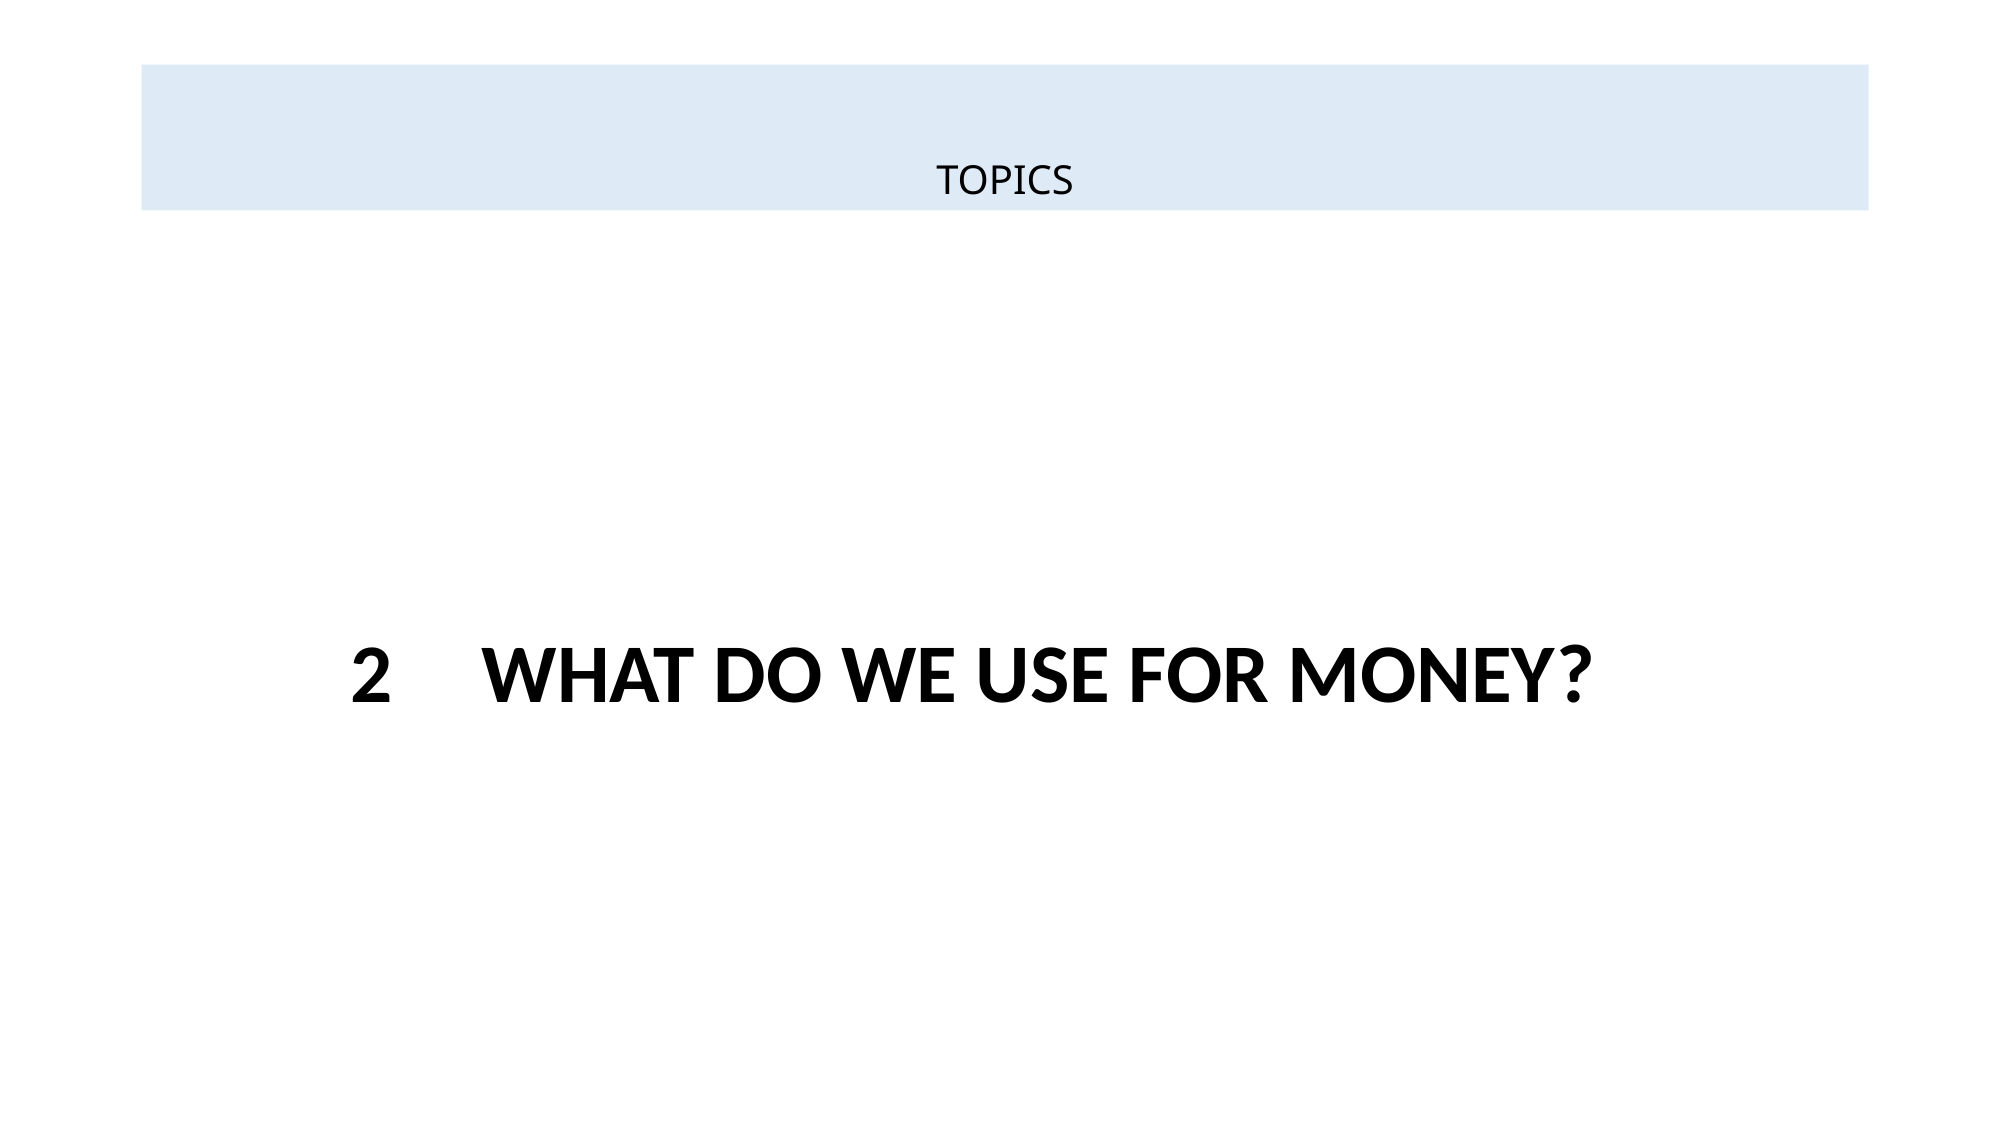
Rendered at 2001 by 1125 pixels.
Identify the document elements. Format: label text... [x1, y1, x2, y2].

subtitle WHAT DO WE USE FOR MONEY? [335, 281, 1836, 976]
title TOPICS [141, 64, 1869, 211]
